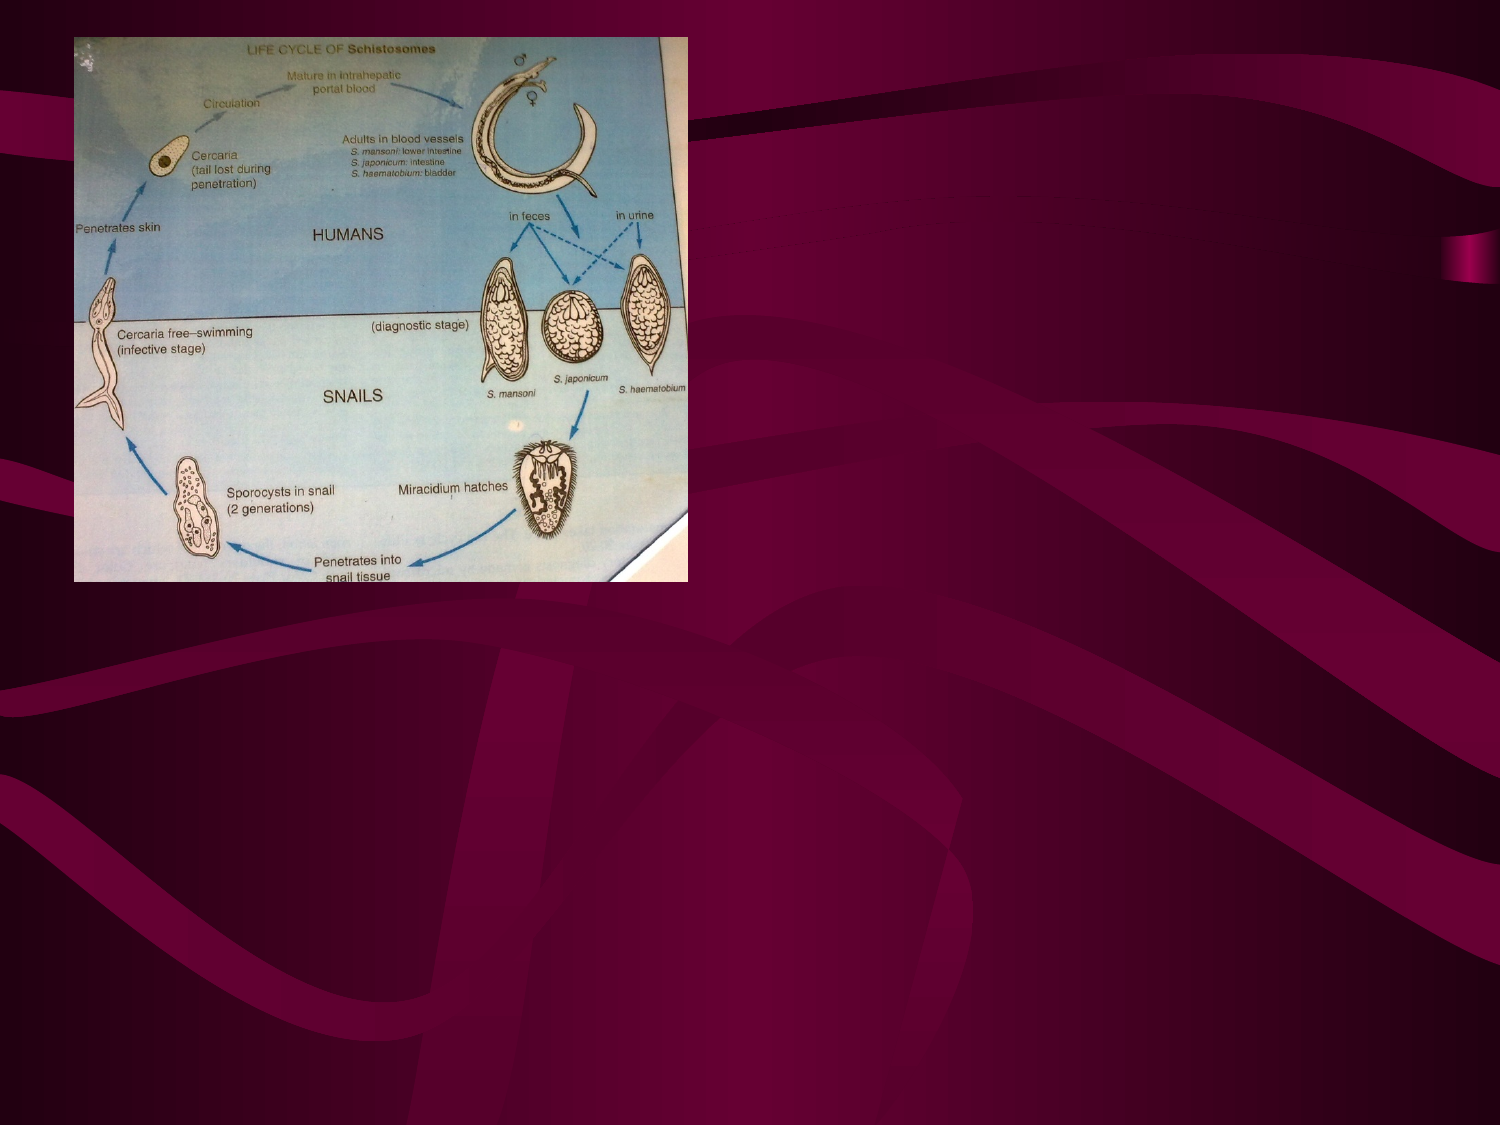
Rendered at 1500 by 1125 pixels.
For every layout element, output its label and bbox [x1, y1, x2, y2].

picture [74, 37, 688, 582]
